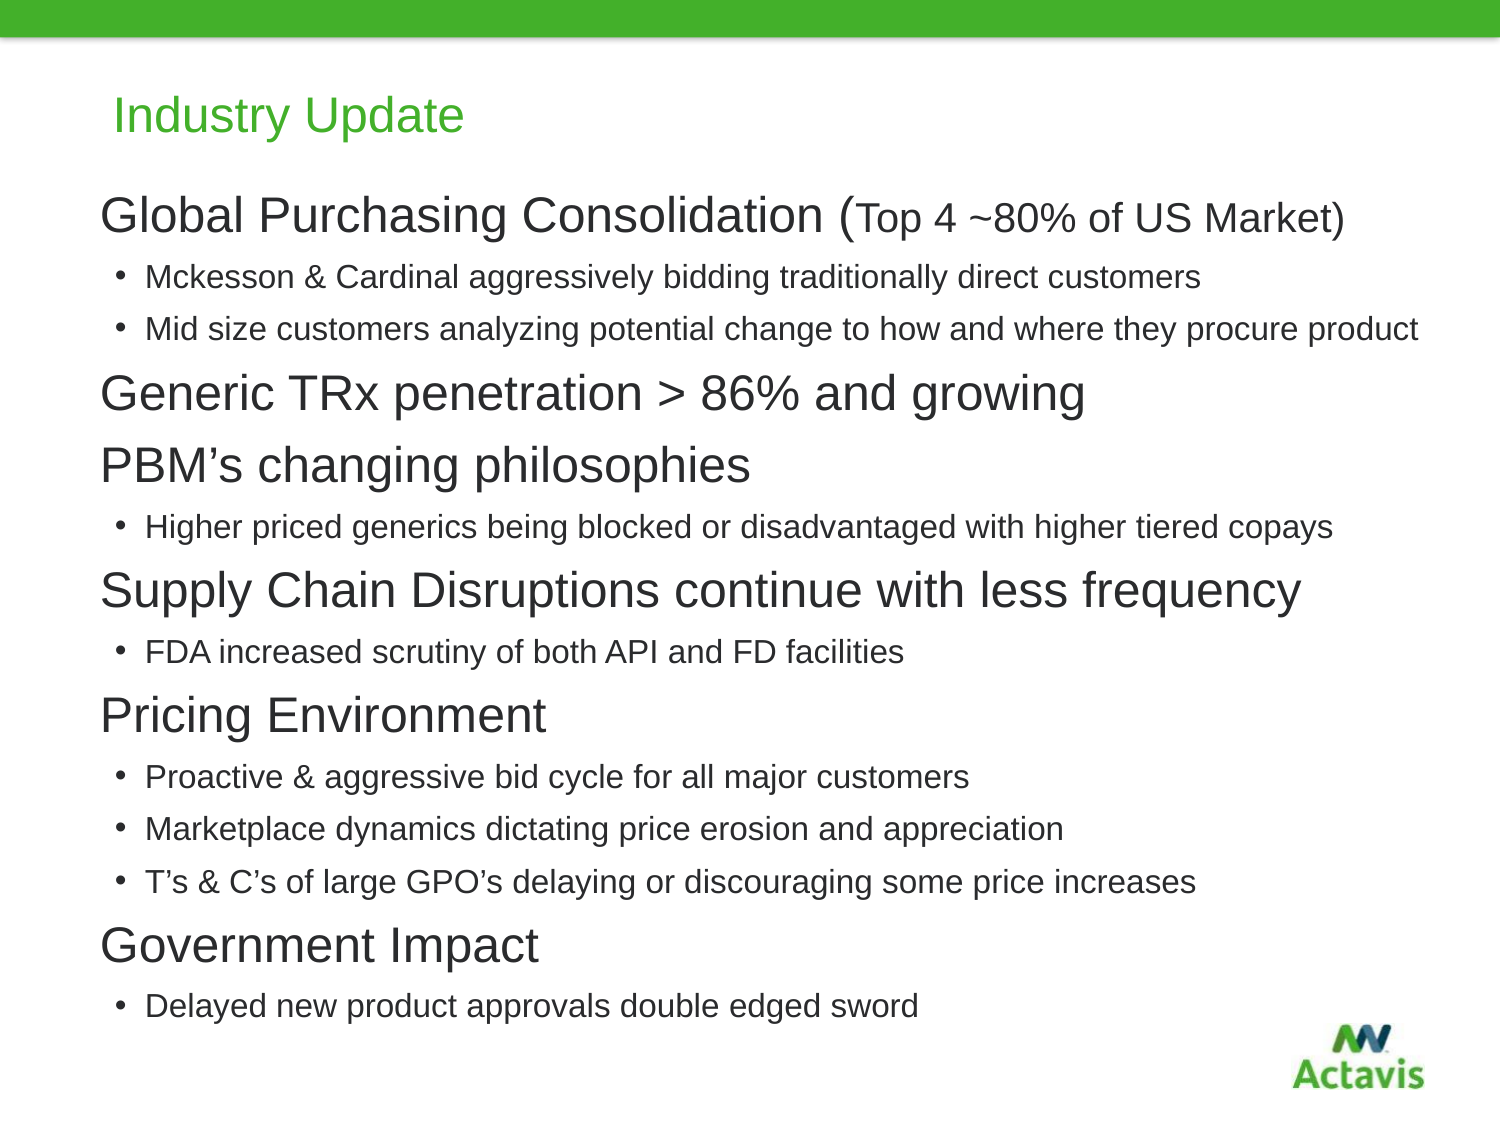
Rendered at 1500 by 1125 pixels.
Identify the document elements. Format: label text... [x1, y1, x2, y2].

title Industry Update [112, 64, 1404, 150]
picture [1291, 1063, 1425, 1090]
list Global Purchasing Consolidation (Top 4 ~80% of US Market) Mckesson & Cardinal aggressively bidding traditionally direct customers Mid size customers analyzing potential change to how and where they procure product Generic TRx penetration > 86% and growing PBM’s changing philosophies Higher priced generics being blocked or disadvantaged with higher tiered copays Supply Chain Disruptions continue with less frequency FDA increased scrutiny of both API and FD facilities Pricing Environment Proactive & aggressive bid cycle for all major customers Marketplace dynamics dictating price erosion and appreciation T’s & C’s of large GPO’s delaying or discouraging some price increases Government Impact Delayed new product approvals double edged sword [99, 174, 1438, 1063]
